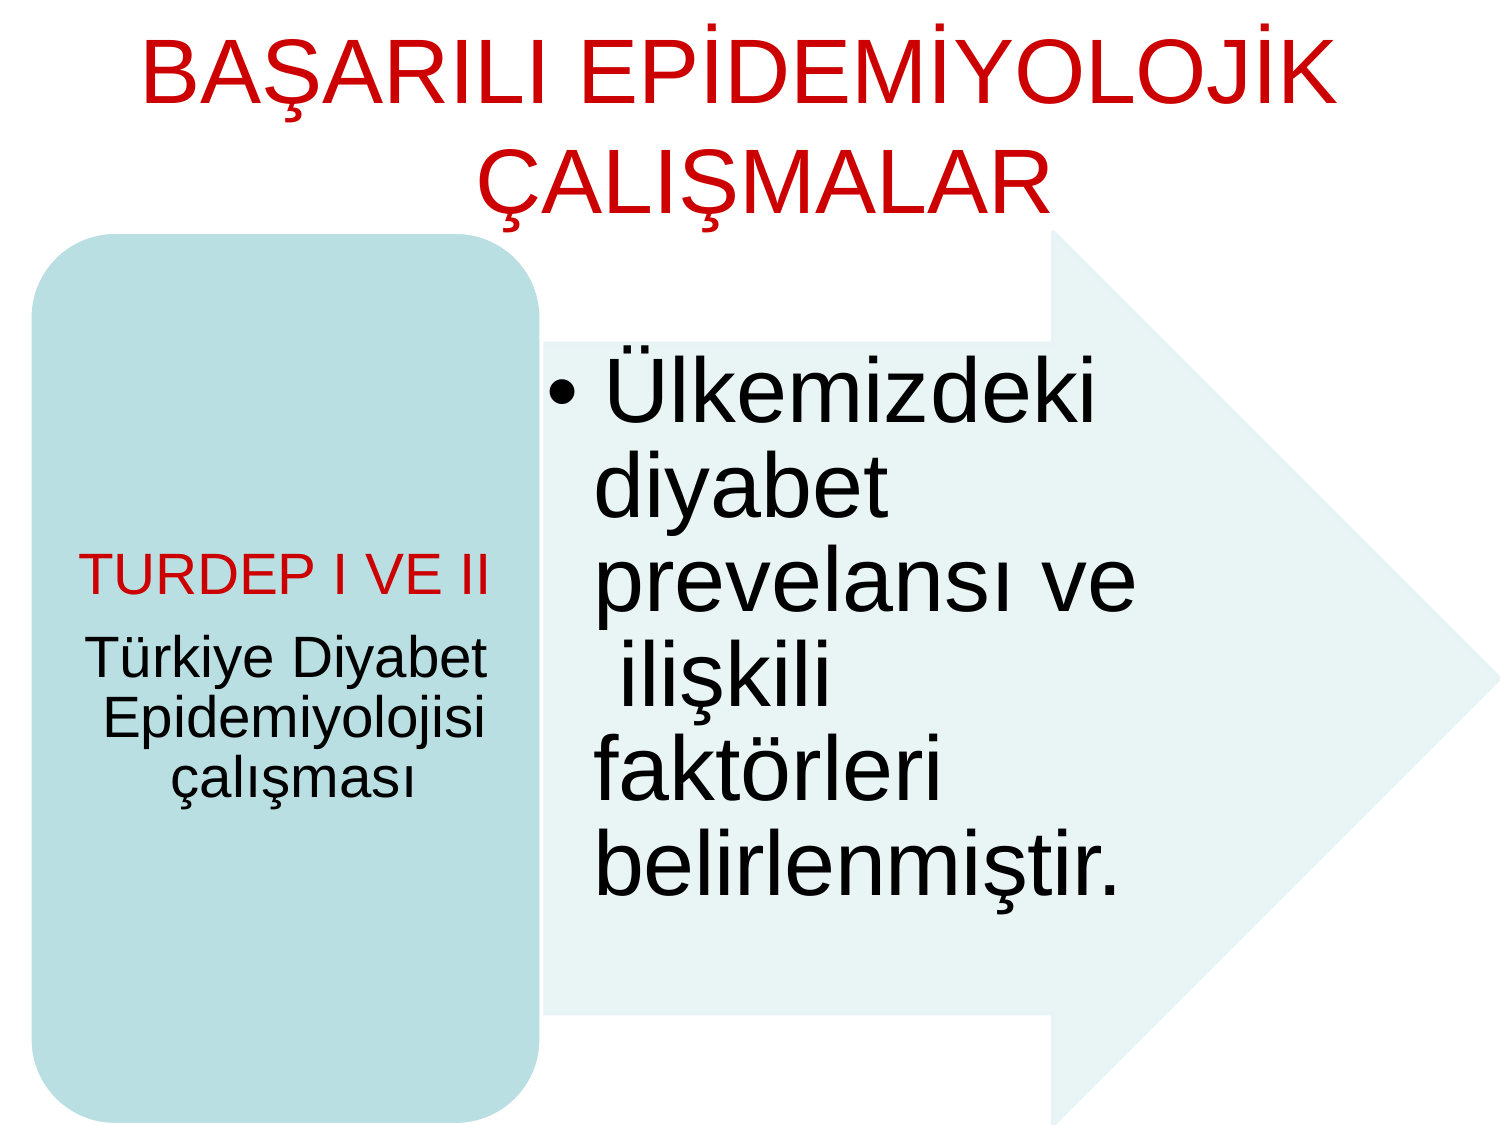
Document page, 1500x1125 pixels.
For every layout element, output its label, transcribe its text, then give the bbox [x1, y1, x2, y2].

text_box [27, 229, 544, 1125]
title BAŞARILI EPİDEMİYOLOJİK ÇALIŞMALAR [137, 9, 1363, 228]
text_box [545, 229, 1500, 1125]
